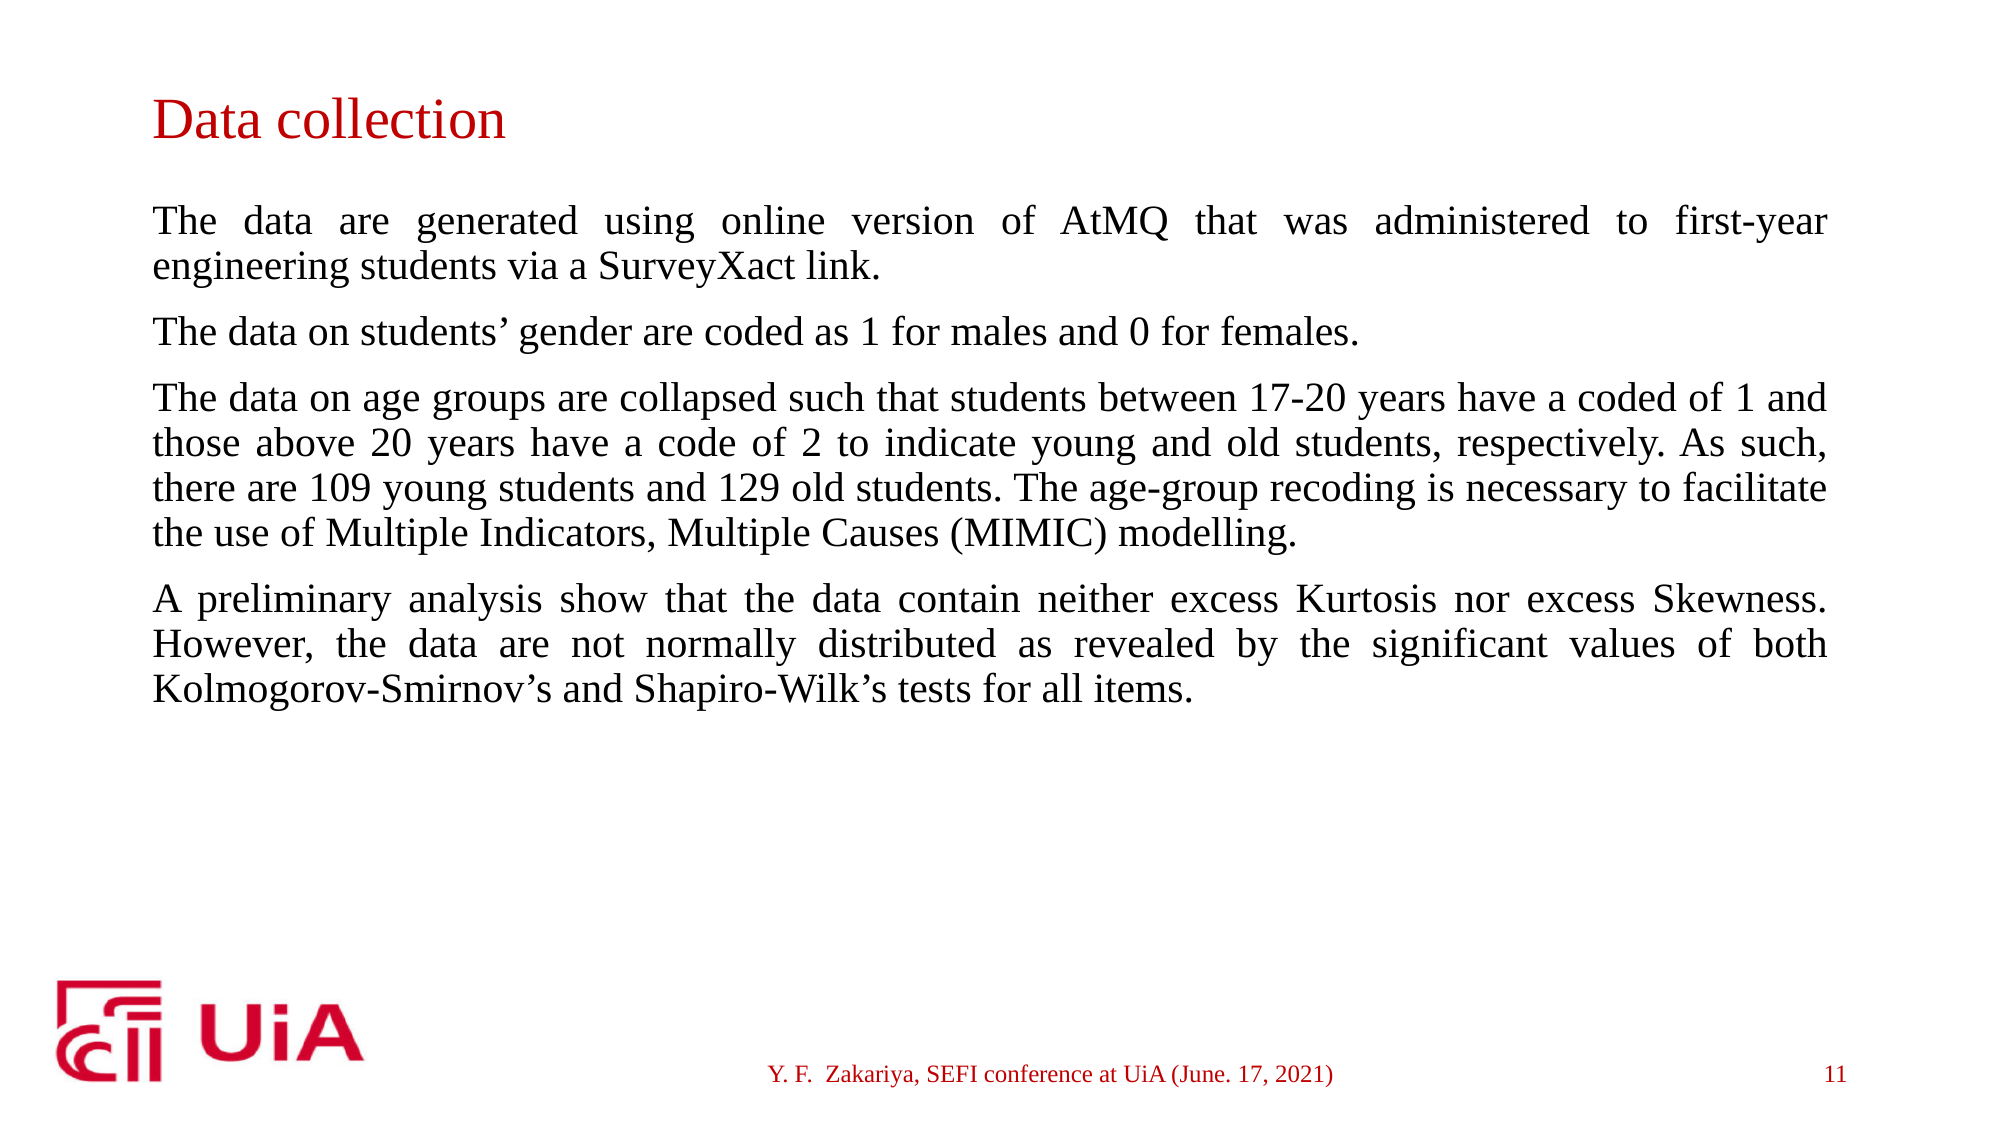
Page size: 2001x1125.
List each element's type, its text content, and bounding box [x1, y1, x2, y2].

list The data are generated using online version of AtMQ that was administered to first-year engineering students via a SurveyXact link. The data on students’ gender are coded as 1 for males and 0 for females. The data on age groups are collapsed such that students between 17-20 years have a coded of 1 and those above 20 years have a code of 2 to indicate young and old students, respectively. As such, there are 109 young students and 129 old students. The age-group recoding is necessary to facilitate the use of Multiple Indicators, Multiple Causes (MIMIC) modelling. A preliminary analysis show that the data contain neither excess Kurtosis nor excess Skewness. However, the data are not normally distributed as revealed by the significant values of both Kolmogorov-Smirnov’s and Shapiro-Wilk’s tests for all items. [137, 191, 1845, 971]
title Data collection [137, 60, 1863, 178]
footer Y. F. Zakariya, SEFI conference at UiA (June. 17, 2021) [662, 1042, 1412, 1103]
slide_number 11 [1412, 1042, 1863, 1103]
picture [52, 974, 367, 1093]
